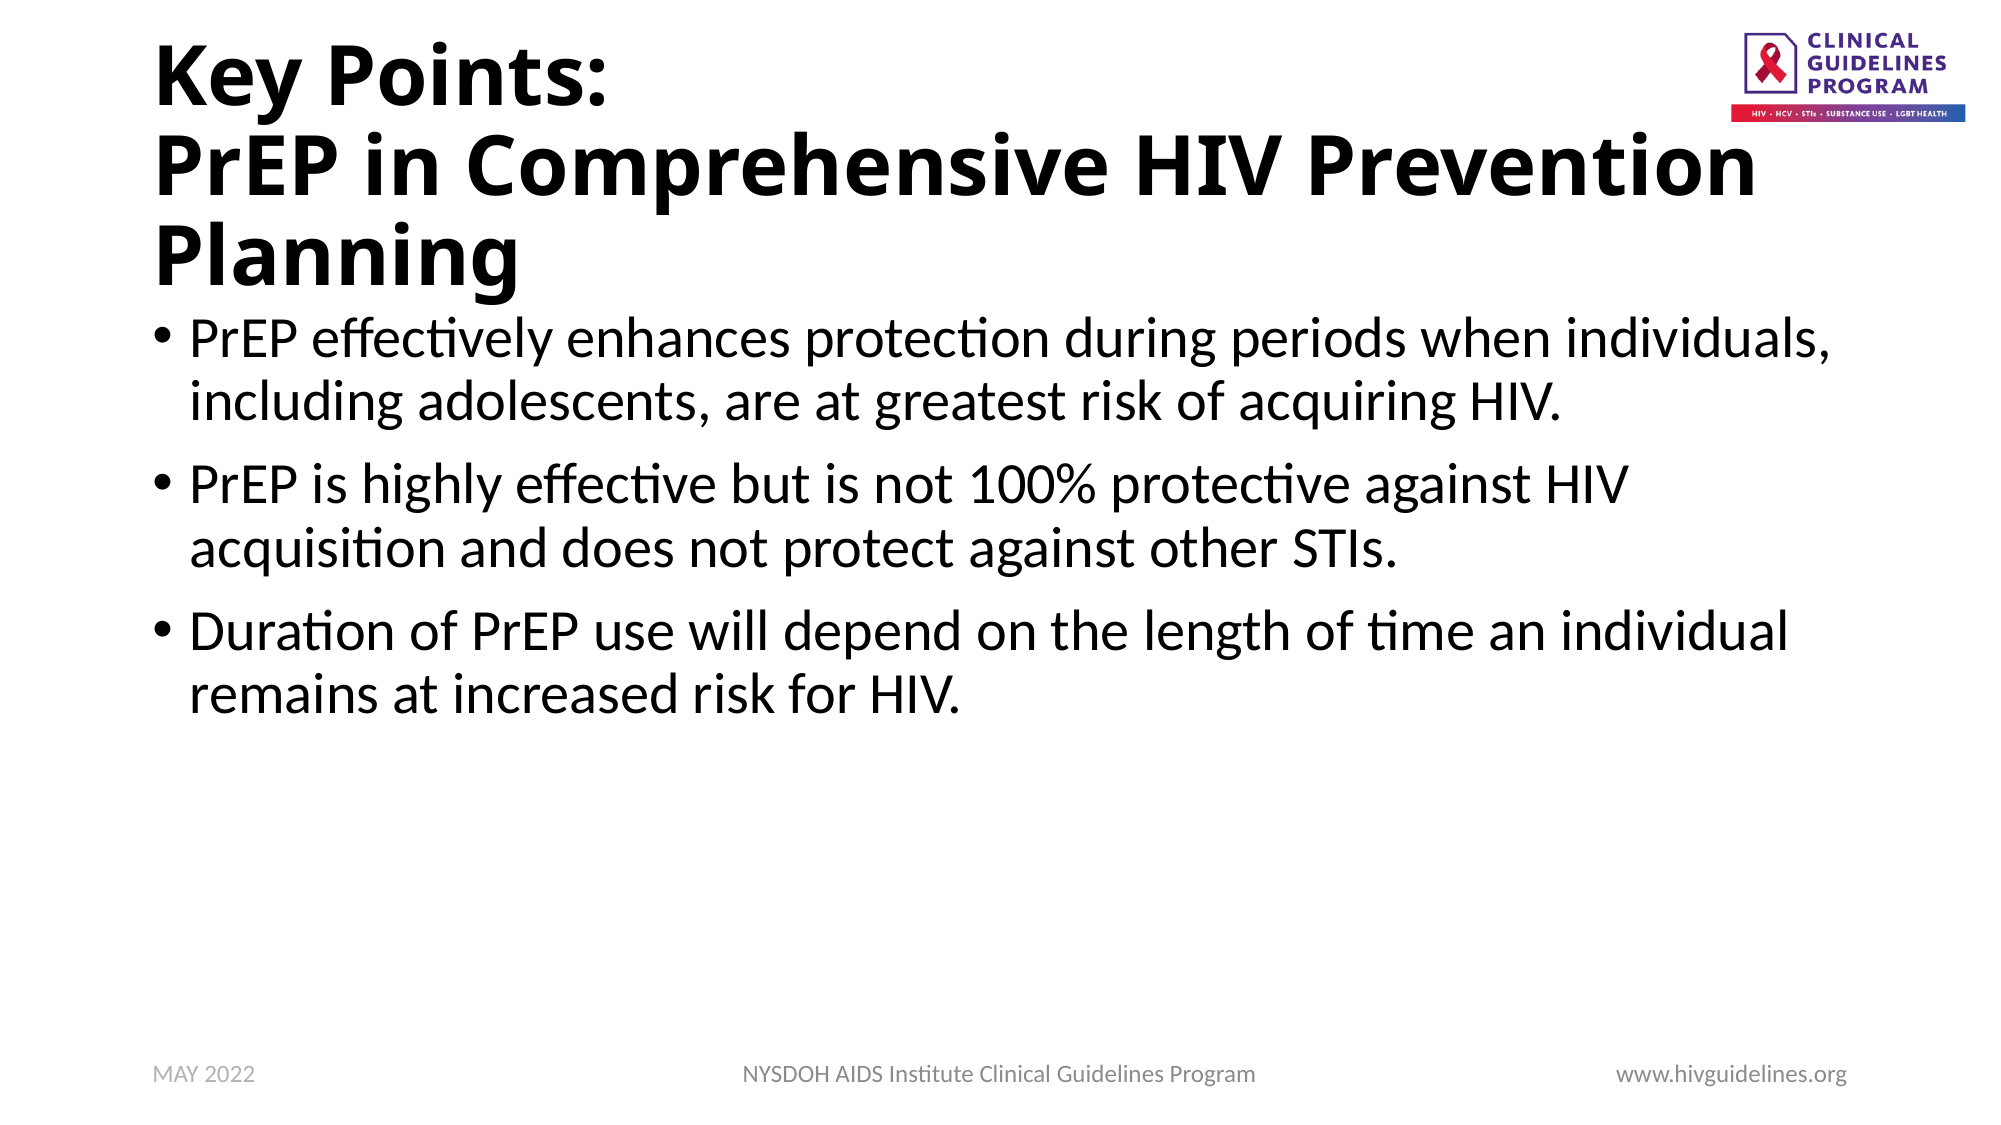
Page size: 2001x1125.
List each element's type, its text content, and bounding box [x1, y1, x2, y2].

picture [1731, 20, 1966, 122]
footer NYSDOH AIDS Institute Clinical Guidelines Program [662, 1042, 1338, 1103]
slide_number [137, 1042, 588, 1103]
slide_number www.hivguidelines.org [1412, 1042, 1863, 1103]
title Key Points: PrEP in Comprehensive HIV Prevention Planning [137, 59, 1863, 278]
list PrEP effectively enhances protection during periods when individuals, including adolescents, are at greatest risk of acquiring HIV. PrEP is highly effective but is not 100% protective against HIV acquisition and does not protect against other STIs. Duration of PrEP use will depend on the length of time an individual remains at increased risk for HIV. [137, 299, 1863, 1014]
